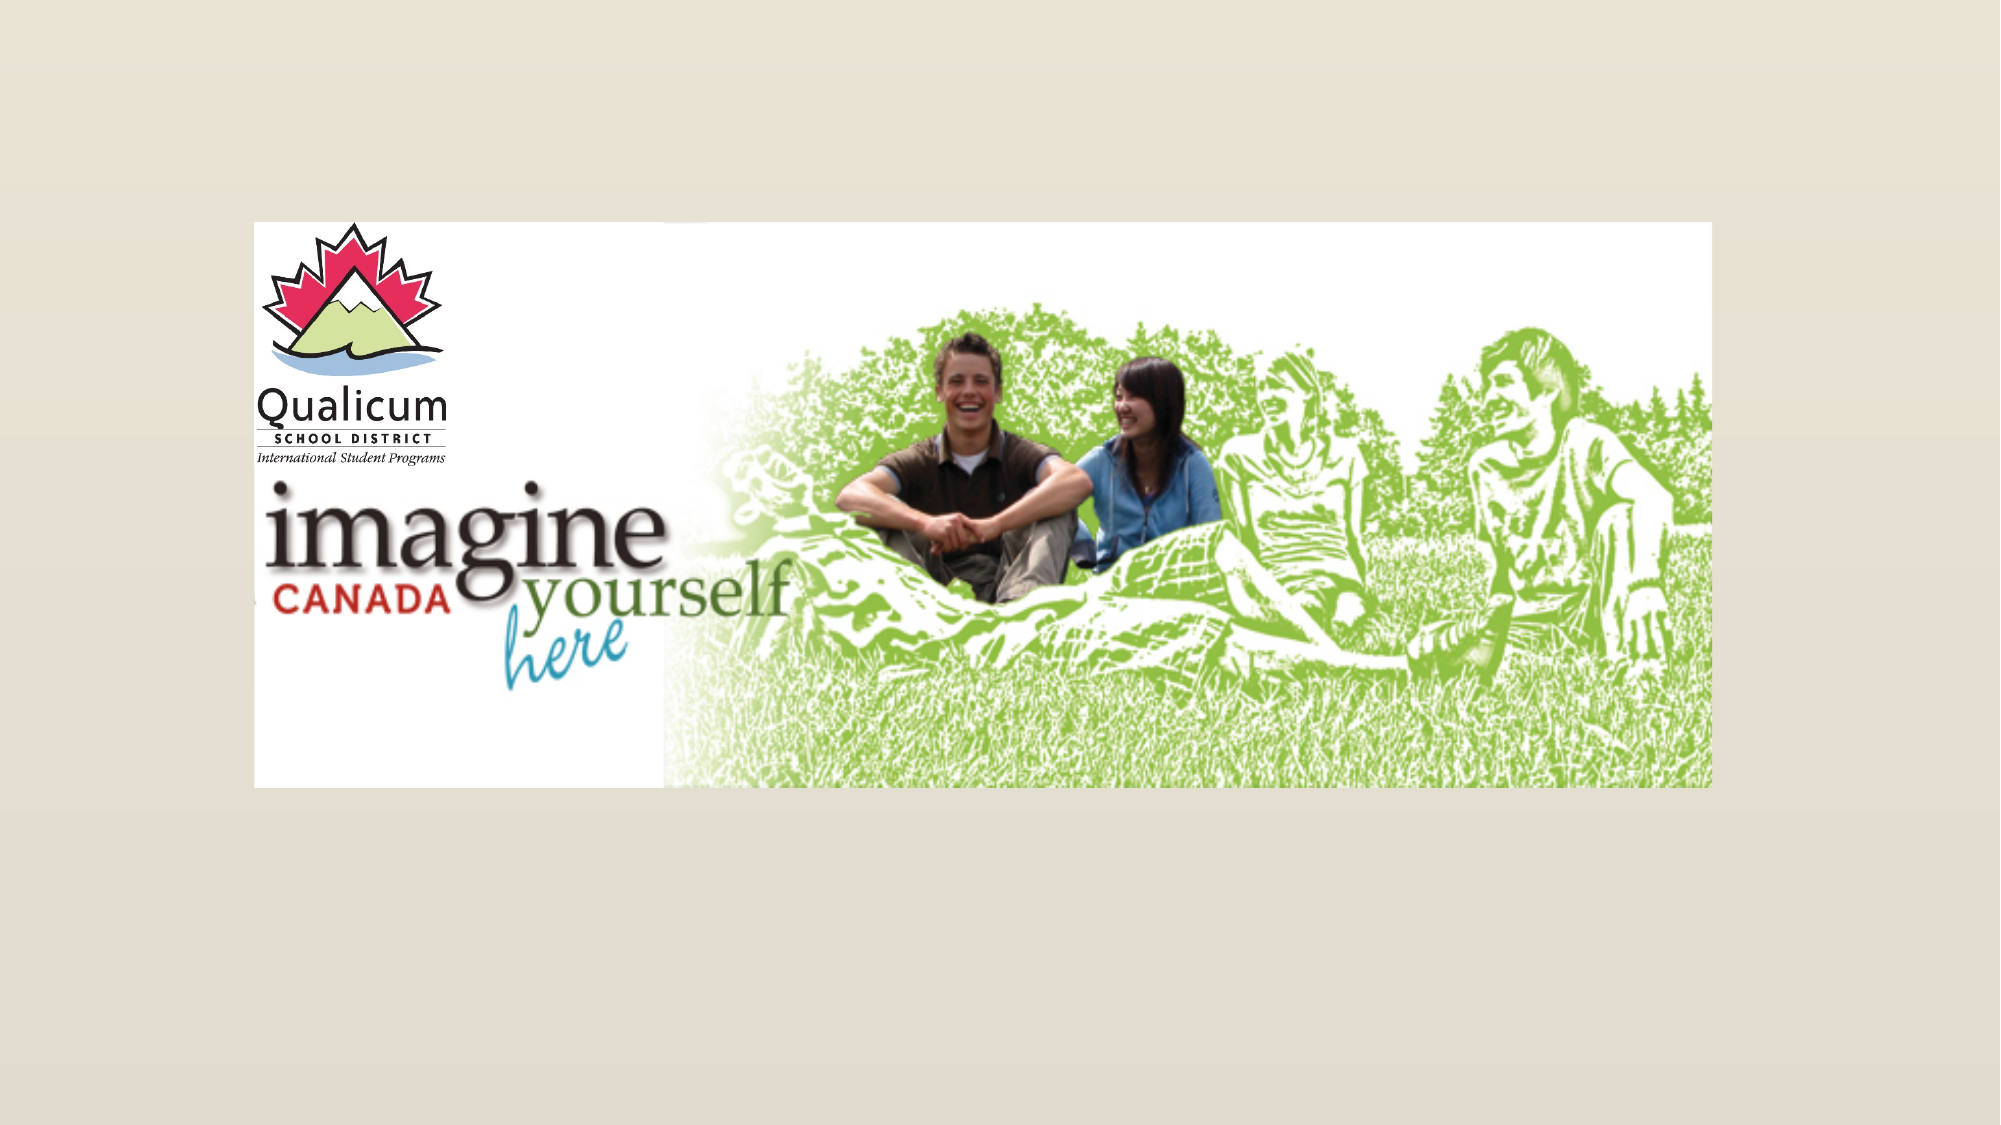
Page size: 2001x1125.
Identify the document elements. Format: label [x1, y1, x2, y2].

picture [254, 222, 1713, 788]
